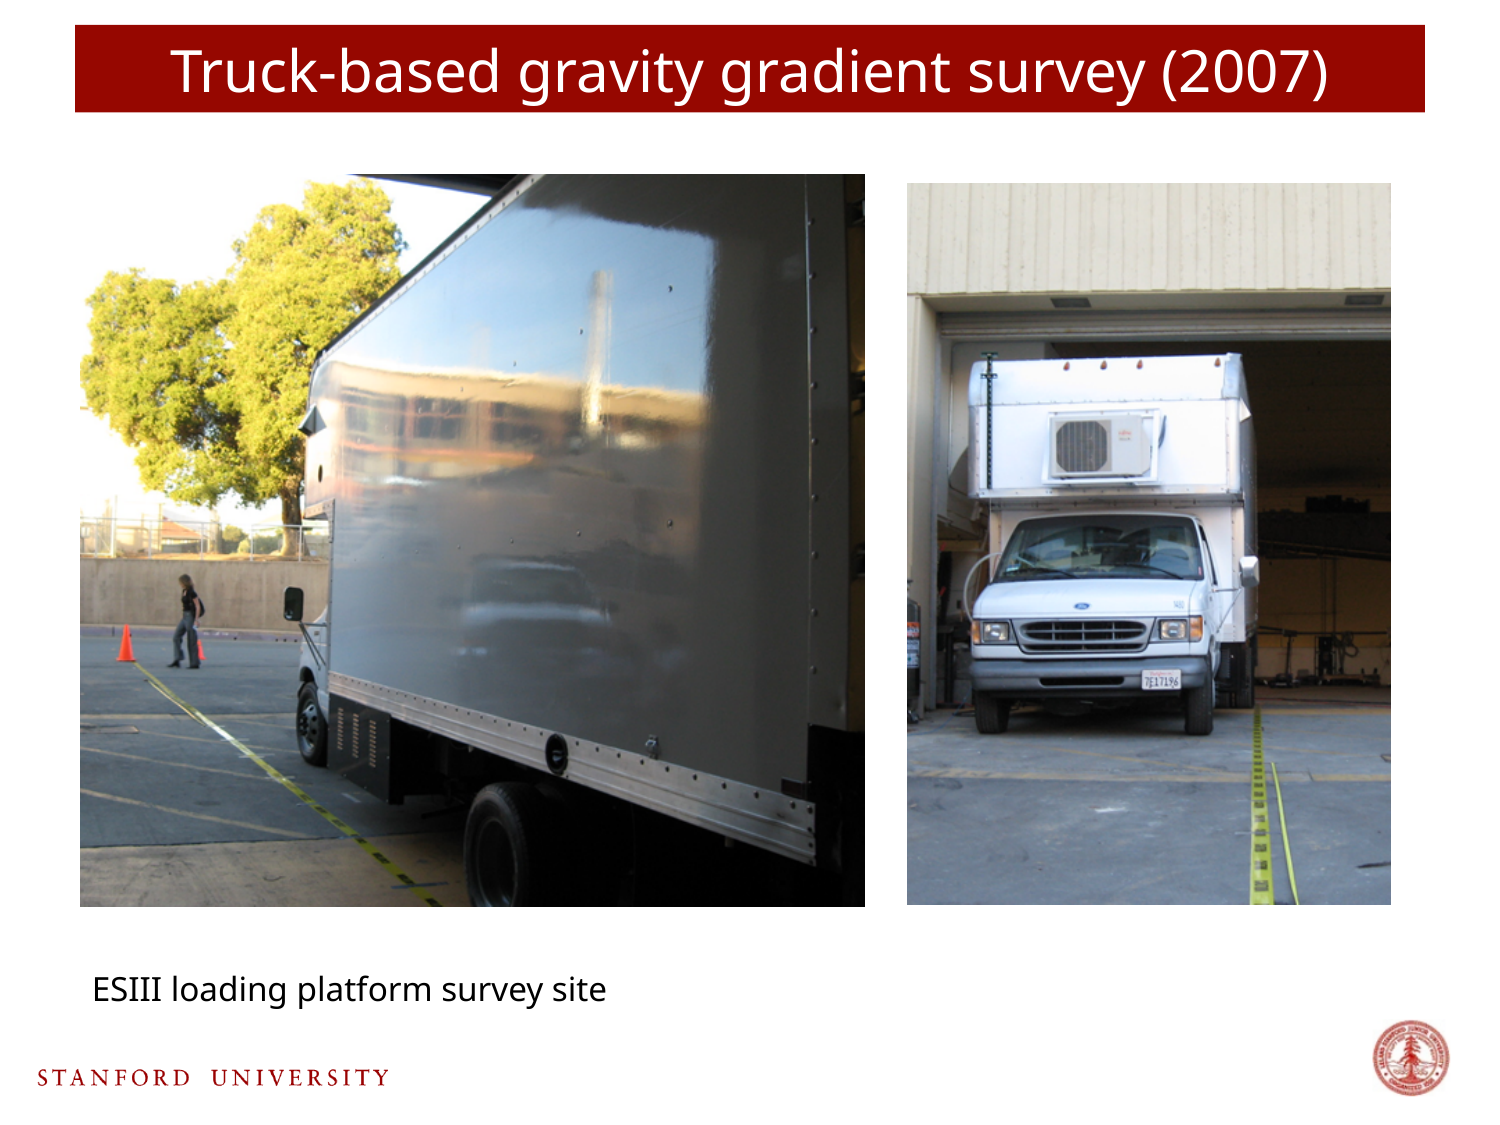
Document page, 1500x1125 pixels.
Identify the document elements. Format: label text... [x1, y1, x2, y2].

title Truck-based gravity gradient survey (2007) [74, 24, 1426, 113]
picture [907, 182, 1391, 905]
picture [80, 174, 865, 907]
picture [37, 1062, 388, 1087]
picture [1368, 1017, 1456, 1102]
text_box ESIII loading platform survey site [77, 960, 1357, 1015]
